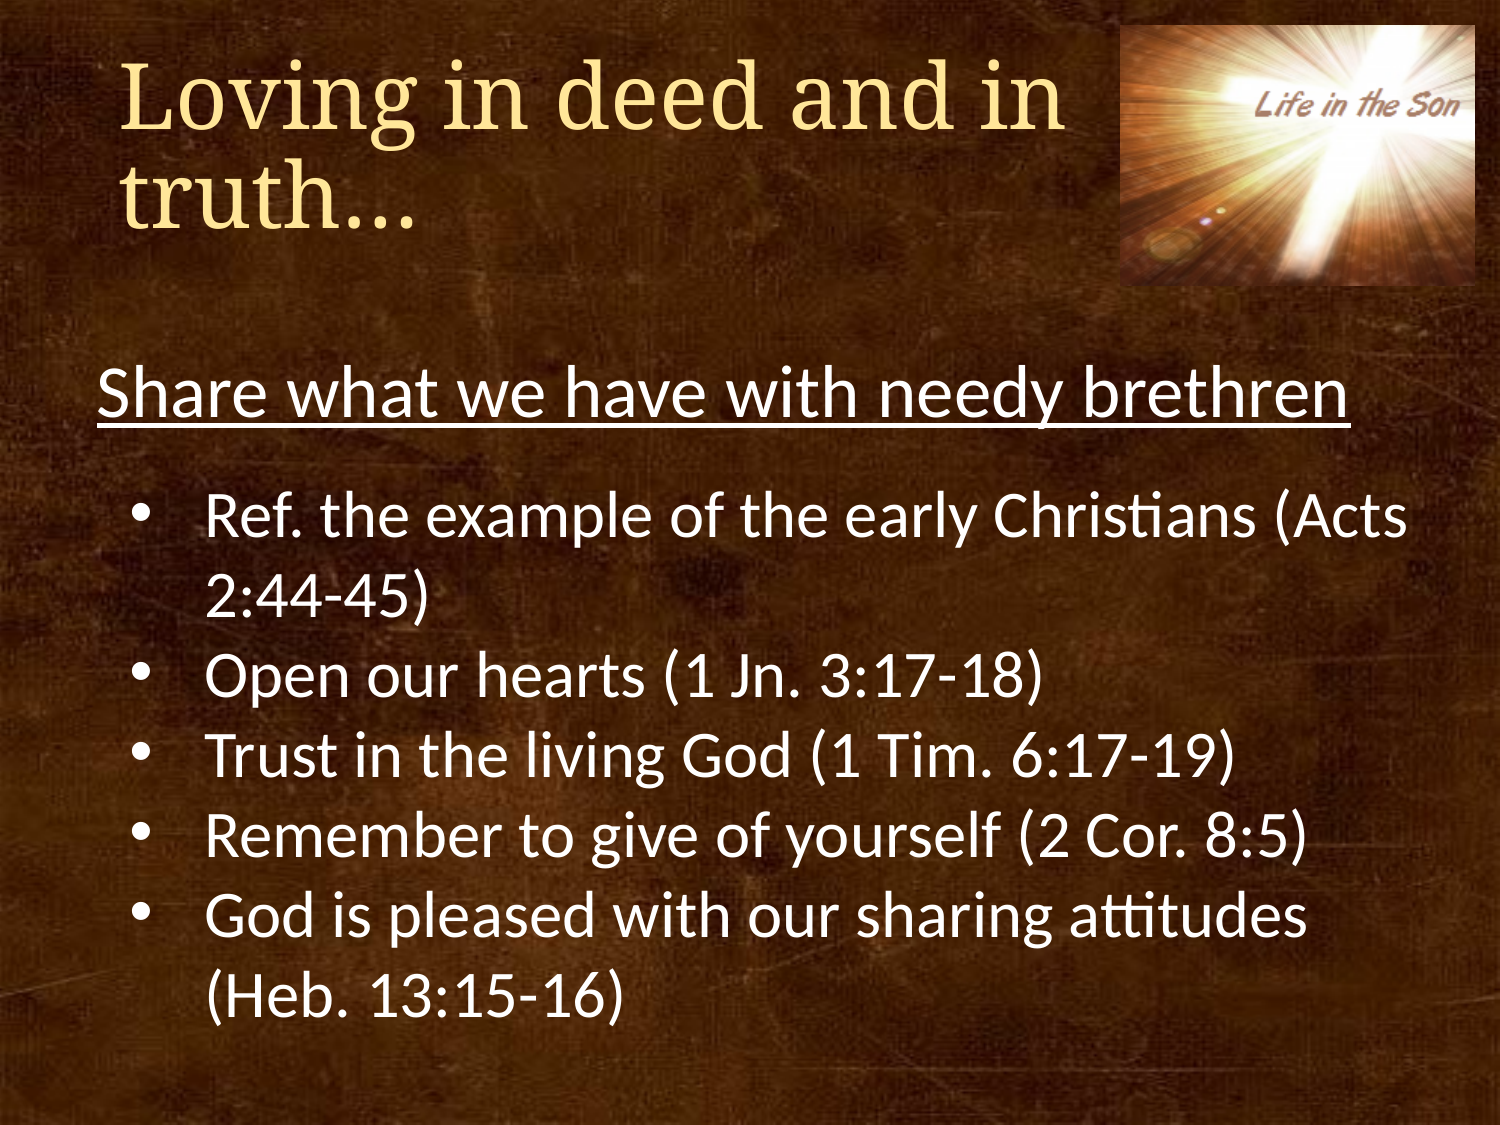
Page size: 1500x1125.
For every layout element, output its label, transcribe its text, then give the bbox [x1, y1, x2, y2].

picture [0, 0, 1500, 1125]
text_box Share what we have with needy brethren [82, 335, 1475, 441]
text_box Ref. the example of the early Christians (Acts 2:44-45) Open our hearts (1 Jn. 3:17-18) Trust in the living God (1 Tim. 6:17-19) Remember to give of yourself (2 Cor. 8:5) God is pleased with our sharing attitudes (Heb. 13:15-16) [114, 463, 1442, 1038]
title Loving in deed and in truth… [103, 25, 1120, 274]
